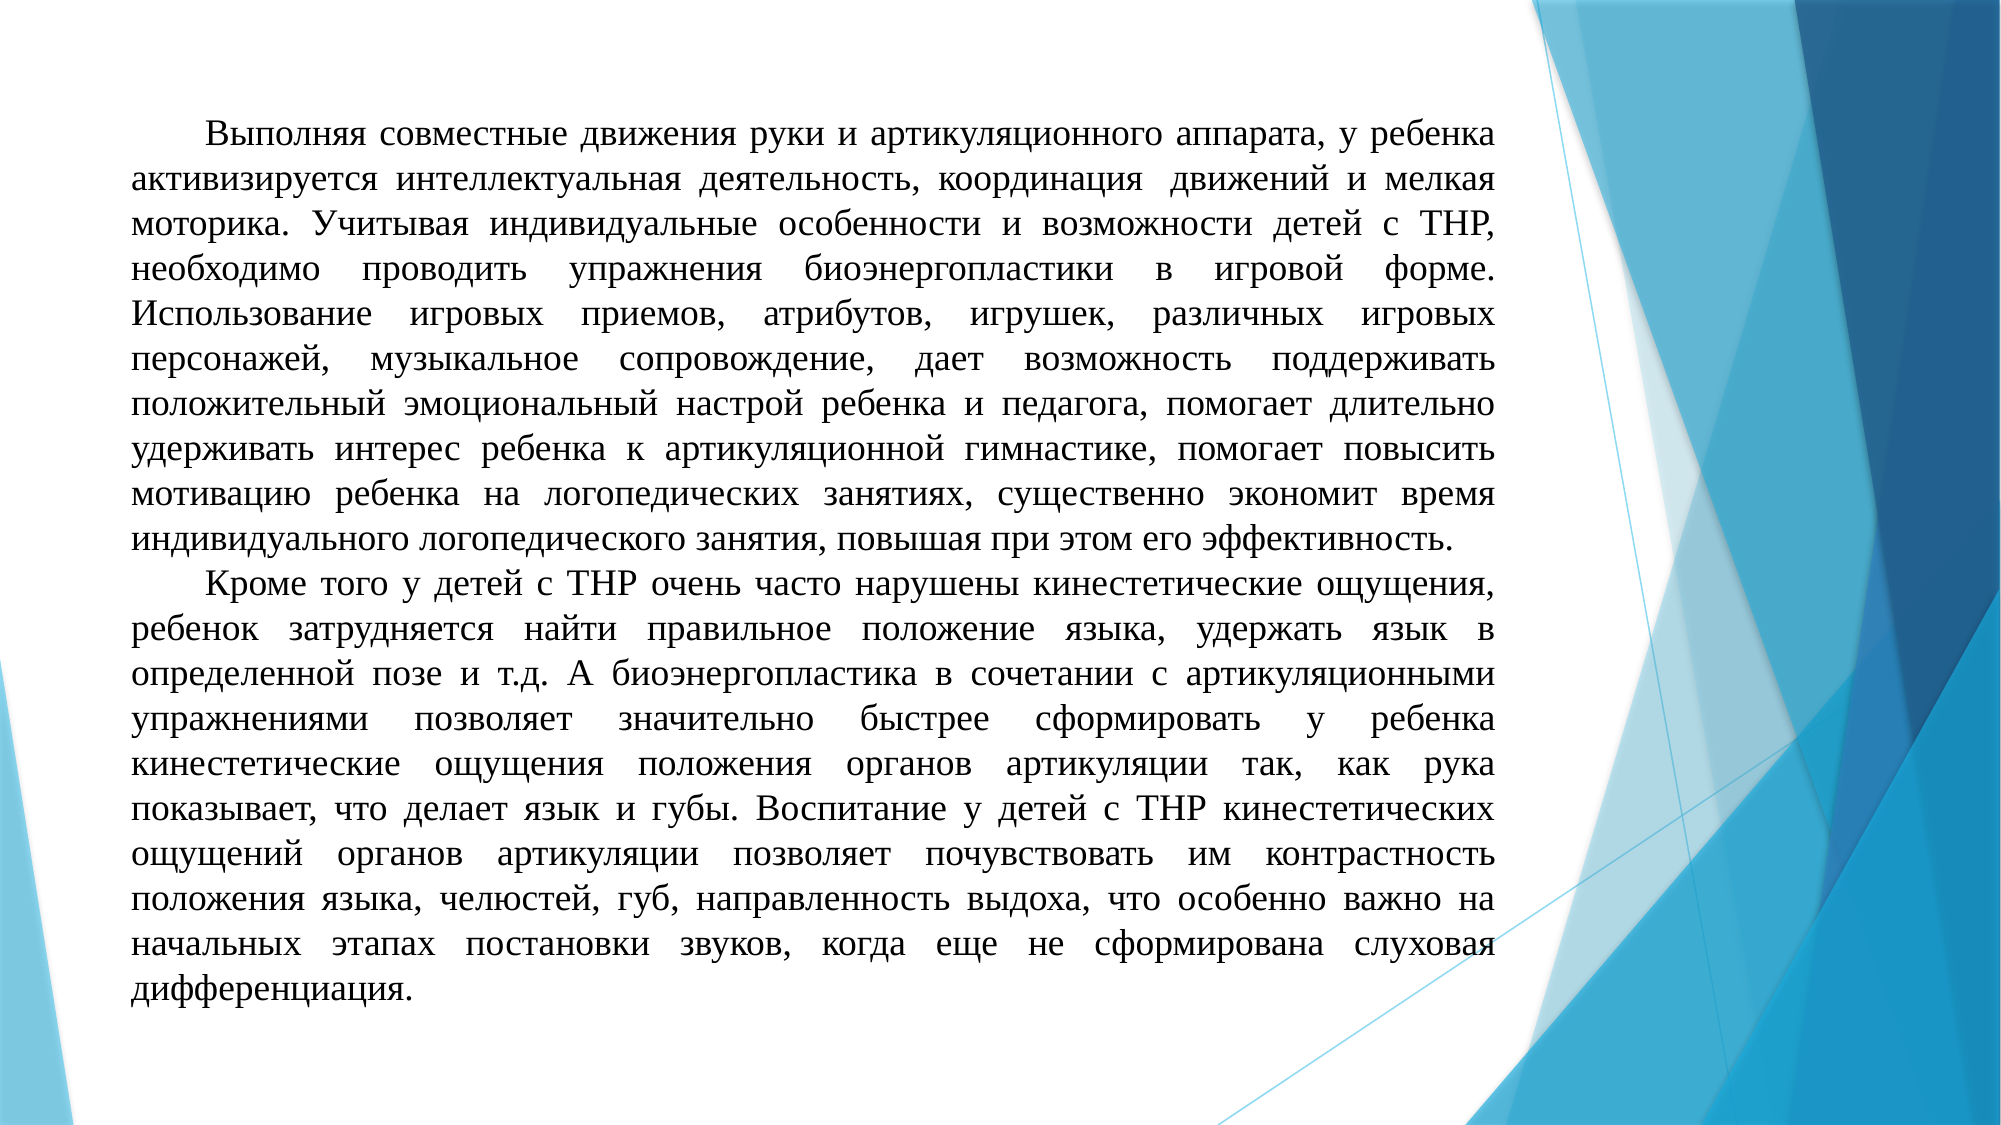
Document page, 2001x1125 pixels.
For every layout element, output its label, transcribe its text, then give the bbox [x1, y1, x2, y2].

text_box Выполняя совместные движения руки и артикуляционного аппарата, у ребенка активизируется интеллектуальная деятельность, координация движений и мелкая моторика. Учитывая индивидуальные особенности и возможности детей с ТНР, необходимо проводить упражнения биоэнергопластики в игровой форме. Использование игровых приемов, атрибутов, игрушек, различных игровых персонажей, музыкальное сопровождение, дает возможность поддерживать положительный эмоциональный настрой ребенка и педагога, помогает длительно удерживать интерес ребенка к артикуляционной гимнастике, помогает повысить мотивацию ребенка на логопедических занятиях, существенно экономит время индивидуального логопедического занятия, повышая при этом его эффективность. Кроме того у детей с ТНР очень часто нарушены кинестетические ощущения, ребенок затрудняется найти правильное положение языка, удержать язык в определенной позе и т.д. А биоэнергопластика в сочетании с артикуляционными упражнениями позволяет значительно быстрее сформировать у ребенка кинестетические ощущения положения органов артикуляции так, как рука показывает, что делает язык и губы. Воспитание у детей с ТНР кинестетических ощущений органов артикуляции позволяет почувствовать им контрастность положения языка, челюстей, губ, направленность выдоха, что особенно важно на начальных этапах постановки звуков, когда еще не сформирована слуховая дифференциация. [116, 100, 1542, 1016]
